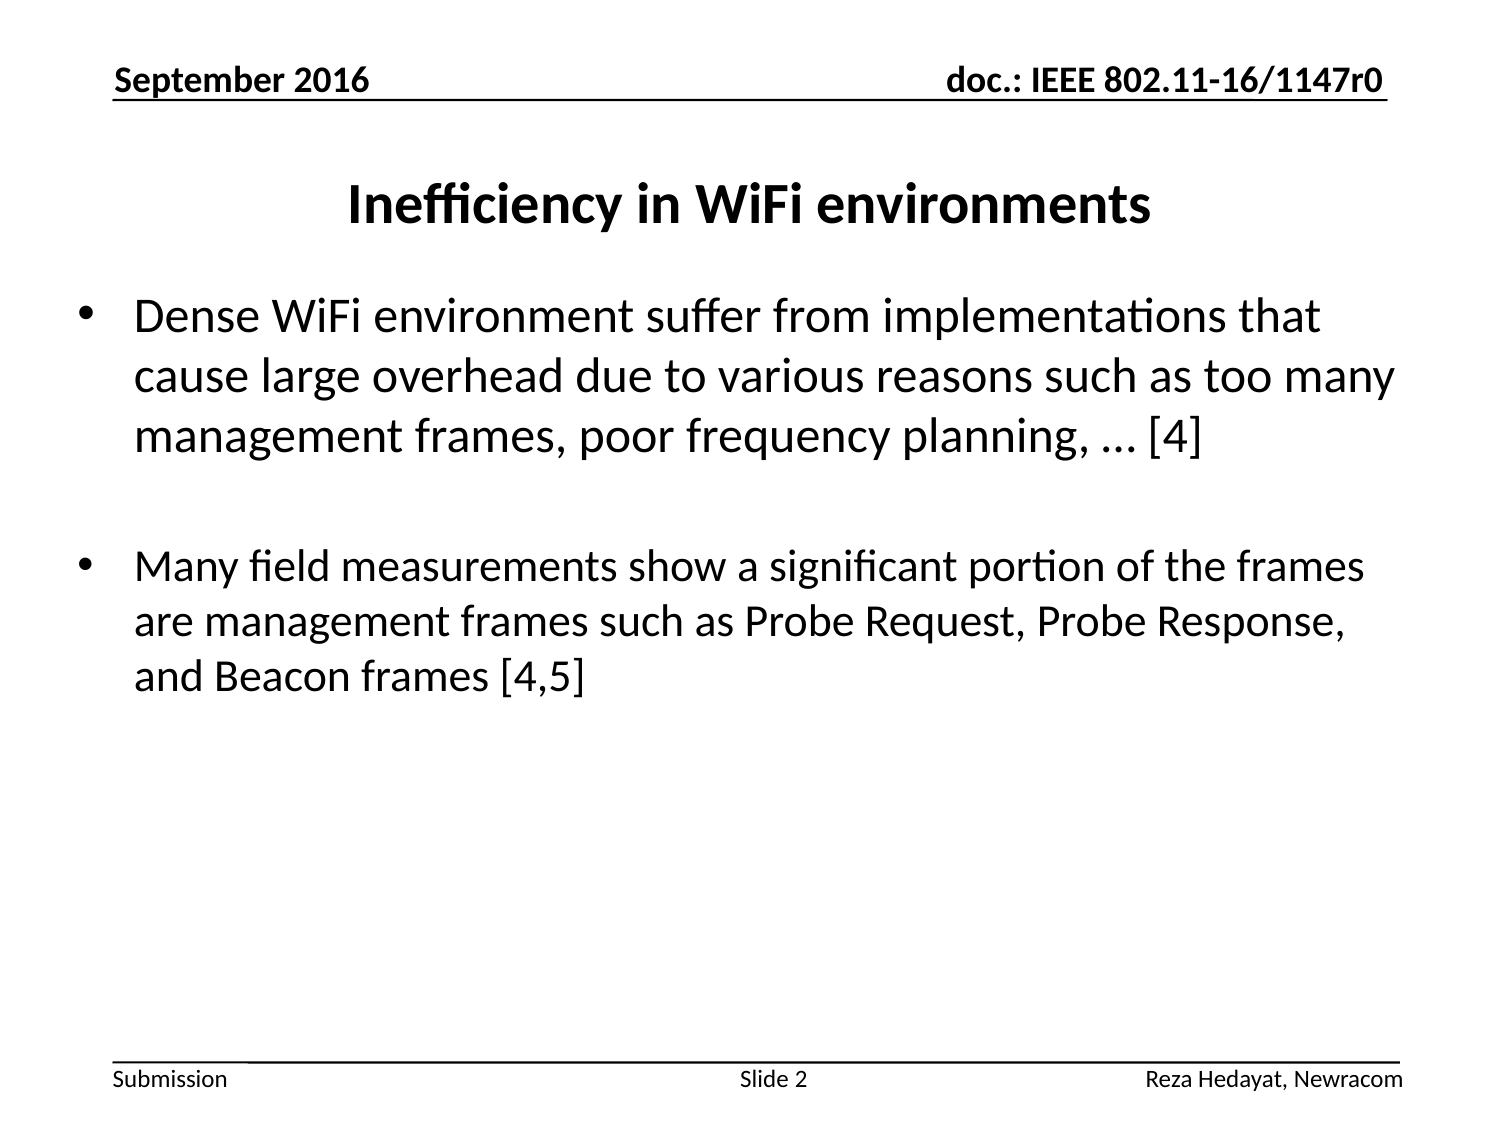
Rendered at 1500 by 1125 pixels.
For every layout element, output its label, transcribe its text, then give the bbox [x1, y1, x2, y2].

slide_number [114, 54, 372, 101]
text_box Reza Hedayat, Newracom [1145, 1062, 1405, 1093]
list Dense WiFi environment suffer from implementations that cause large overhead due to various reasons such as too many management frames, poor frequency planning, … [4] Many field measurements show a significant portion of the frames are management frames such as Probe Request, Probe Response, and Beacon frames [4,5] [62, 274, 1426, 1038]
title Inefficiency in WiFi environments [112, 112, 1388, 274]
slide_number Slide 2 [622, 1061, 926, 1093]
